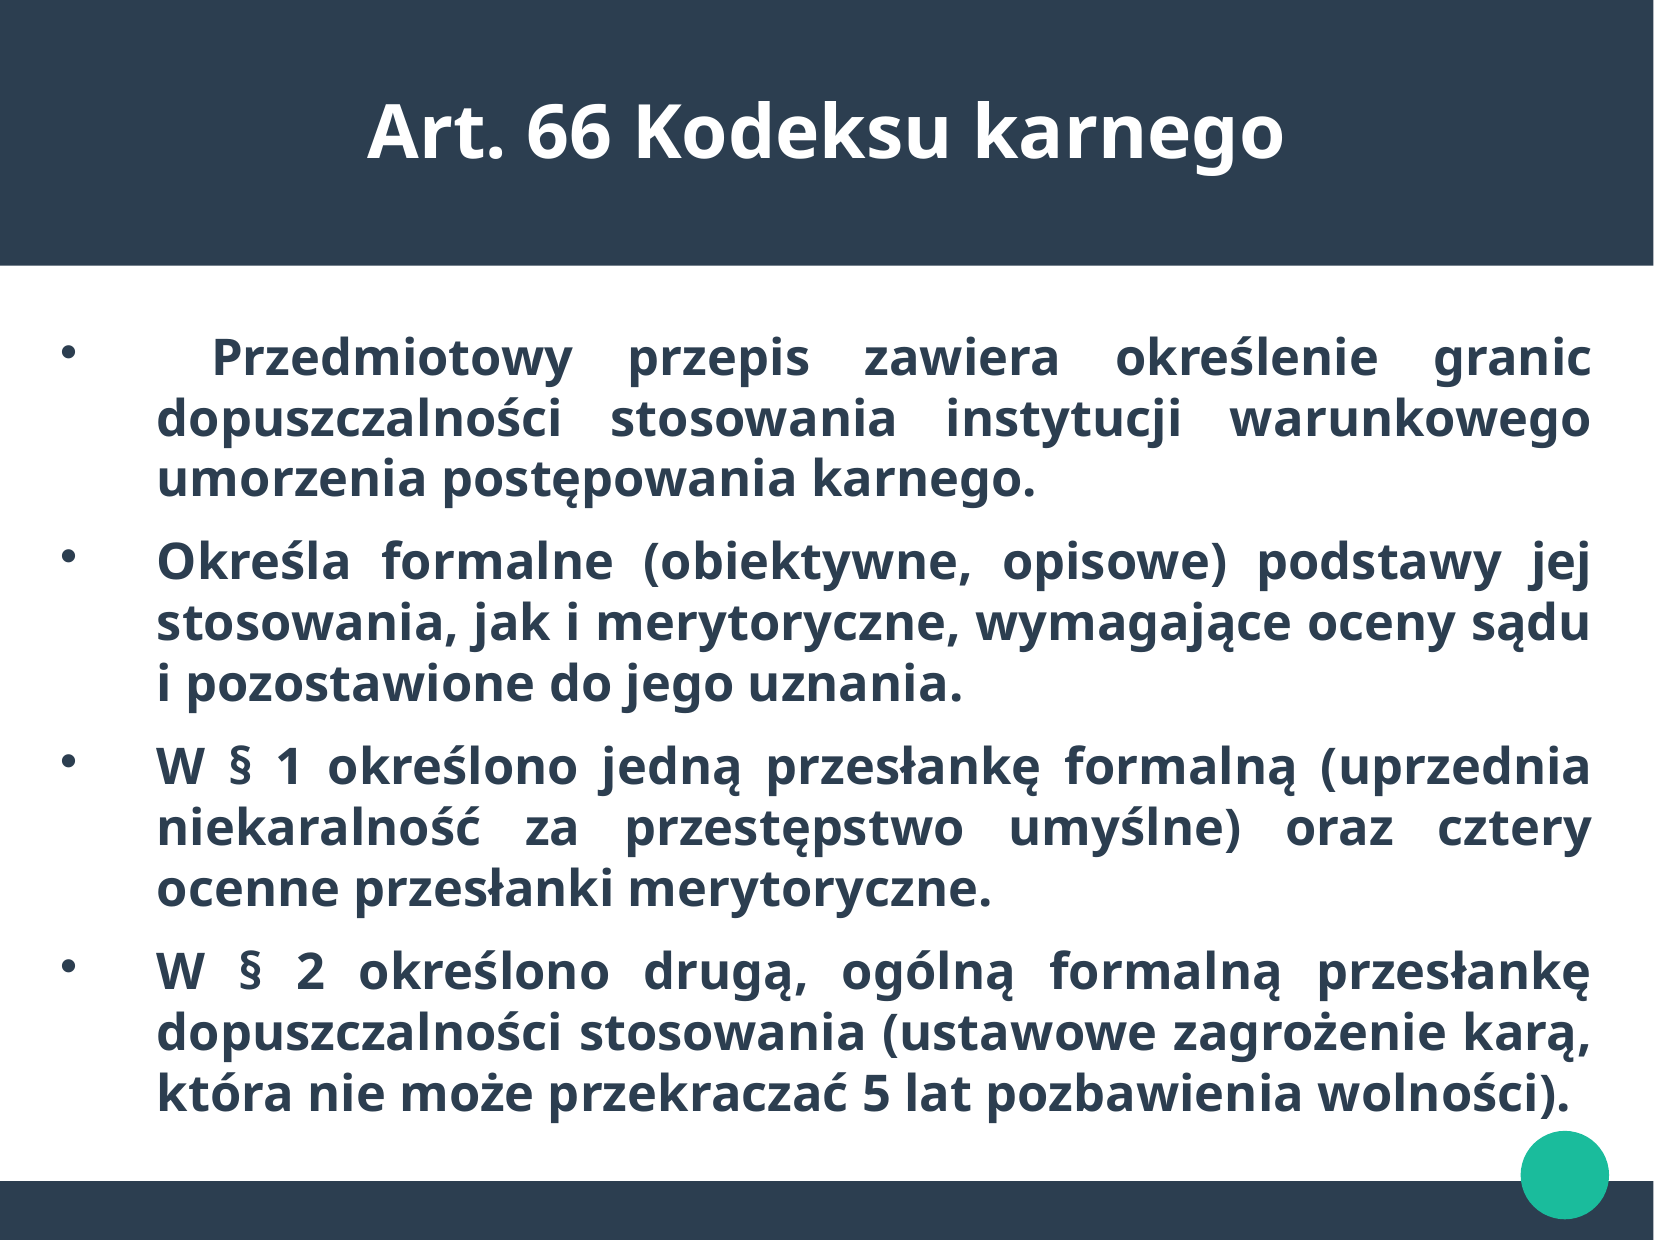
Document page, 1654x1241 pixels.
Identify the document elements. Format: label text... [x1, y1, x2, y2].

text_box Art. 66 Kodeksu karnego [58, 49, 1595, 207]
text_box Przedmiotowy przepis zawiera określenie granic dopuszczalności stosowania instytucji warunkowego umorzenia postępowania karnego. Określa formalne (obiektywne, opisowe) podstawy jej stosowania, jak i merytoryczne, wymagające oceny sądu i pozostawione do jego uznania. W § 1 określono jedną przesłankę formalną (uprzednia niekaralność za przestępstwo umyślne) oraz cztery ocenne przesłanki merytoryczne. W § 2 określono drugą, ogólną formalną przesłankę dopuszczalności stosowania (ustawowe zagrożenie karą, która nie może przekraczać 5 lat pozbawienia wolności). [58, 324, 1595, 1152]
